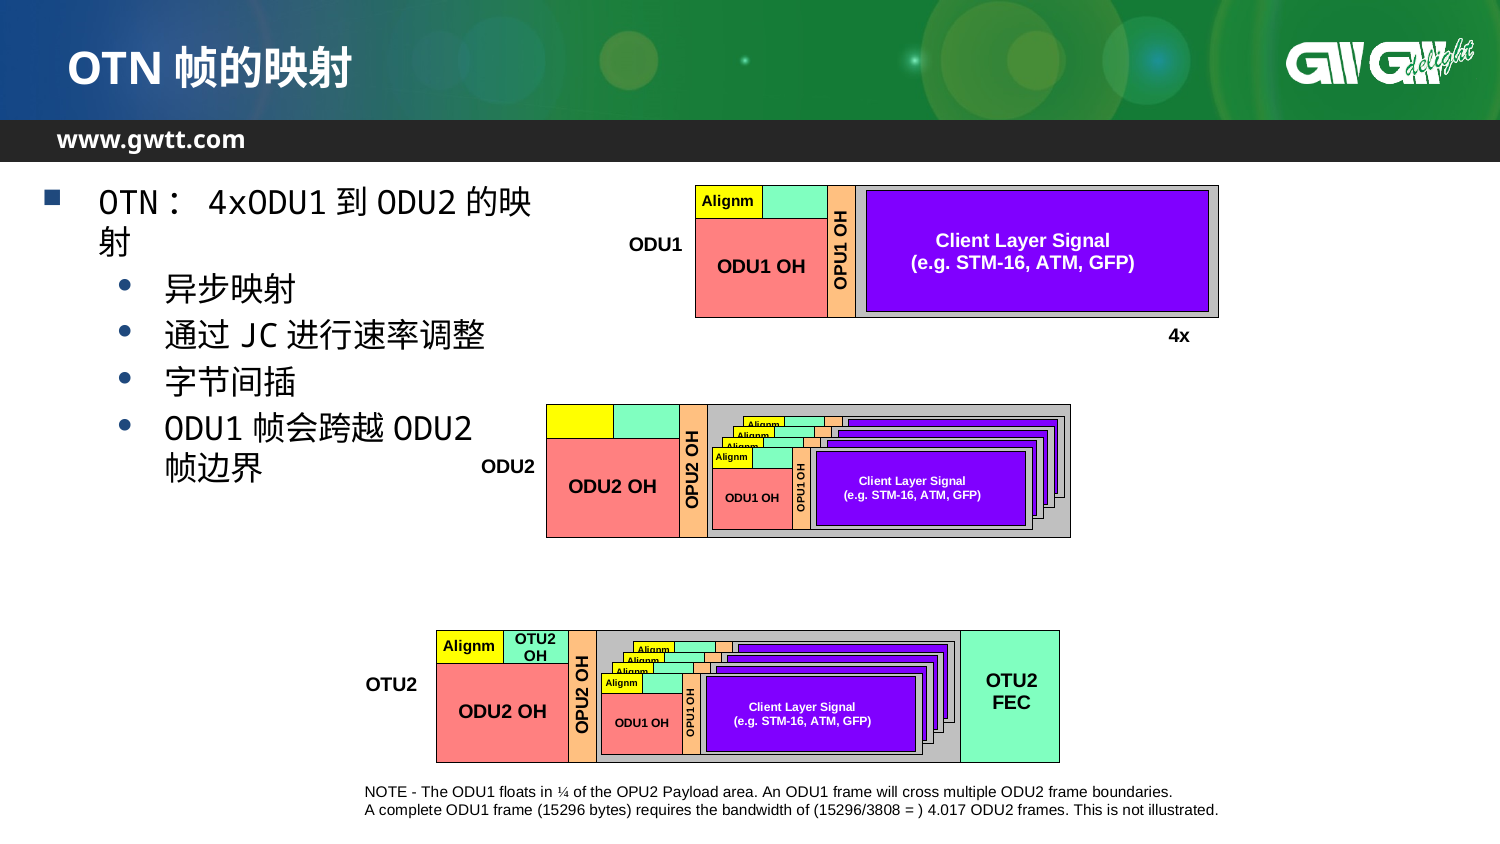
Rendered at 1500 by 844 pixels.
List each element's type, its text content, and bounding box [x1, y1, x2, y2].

picture [348, 173, 1235, 833]
text_box OTN：4xODU1到ODU2的映射 异步映射 通过JC进行速率调整 字节间插 ODU1帧会跨越ODU2 帧边界 [27, 173, 346, 564]
title OTN帧的映射 [51, 32, 1282, 102]
picture [0, 0, 1500, 120]
